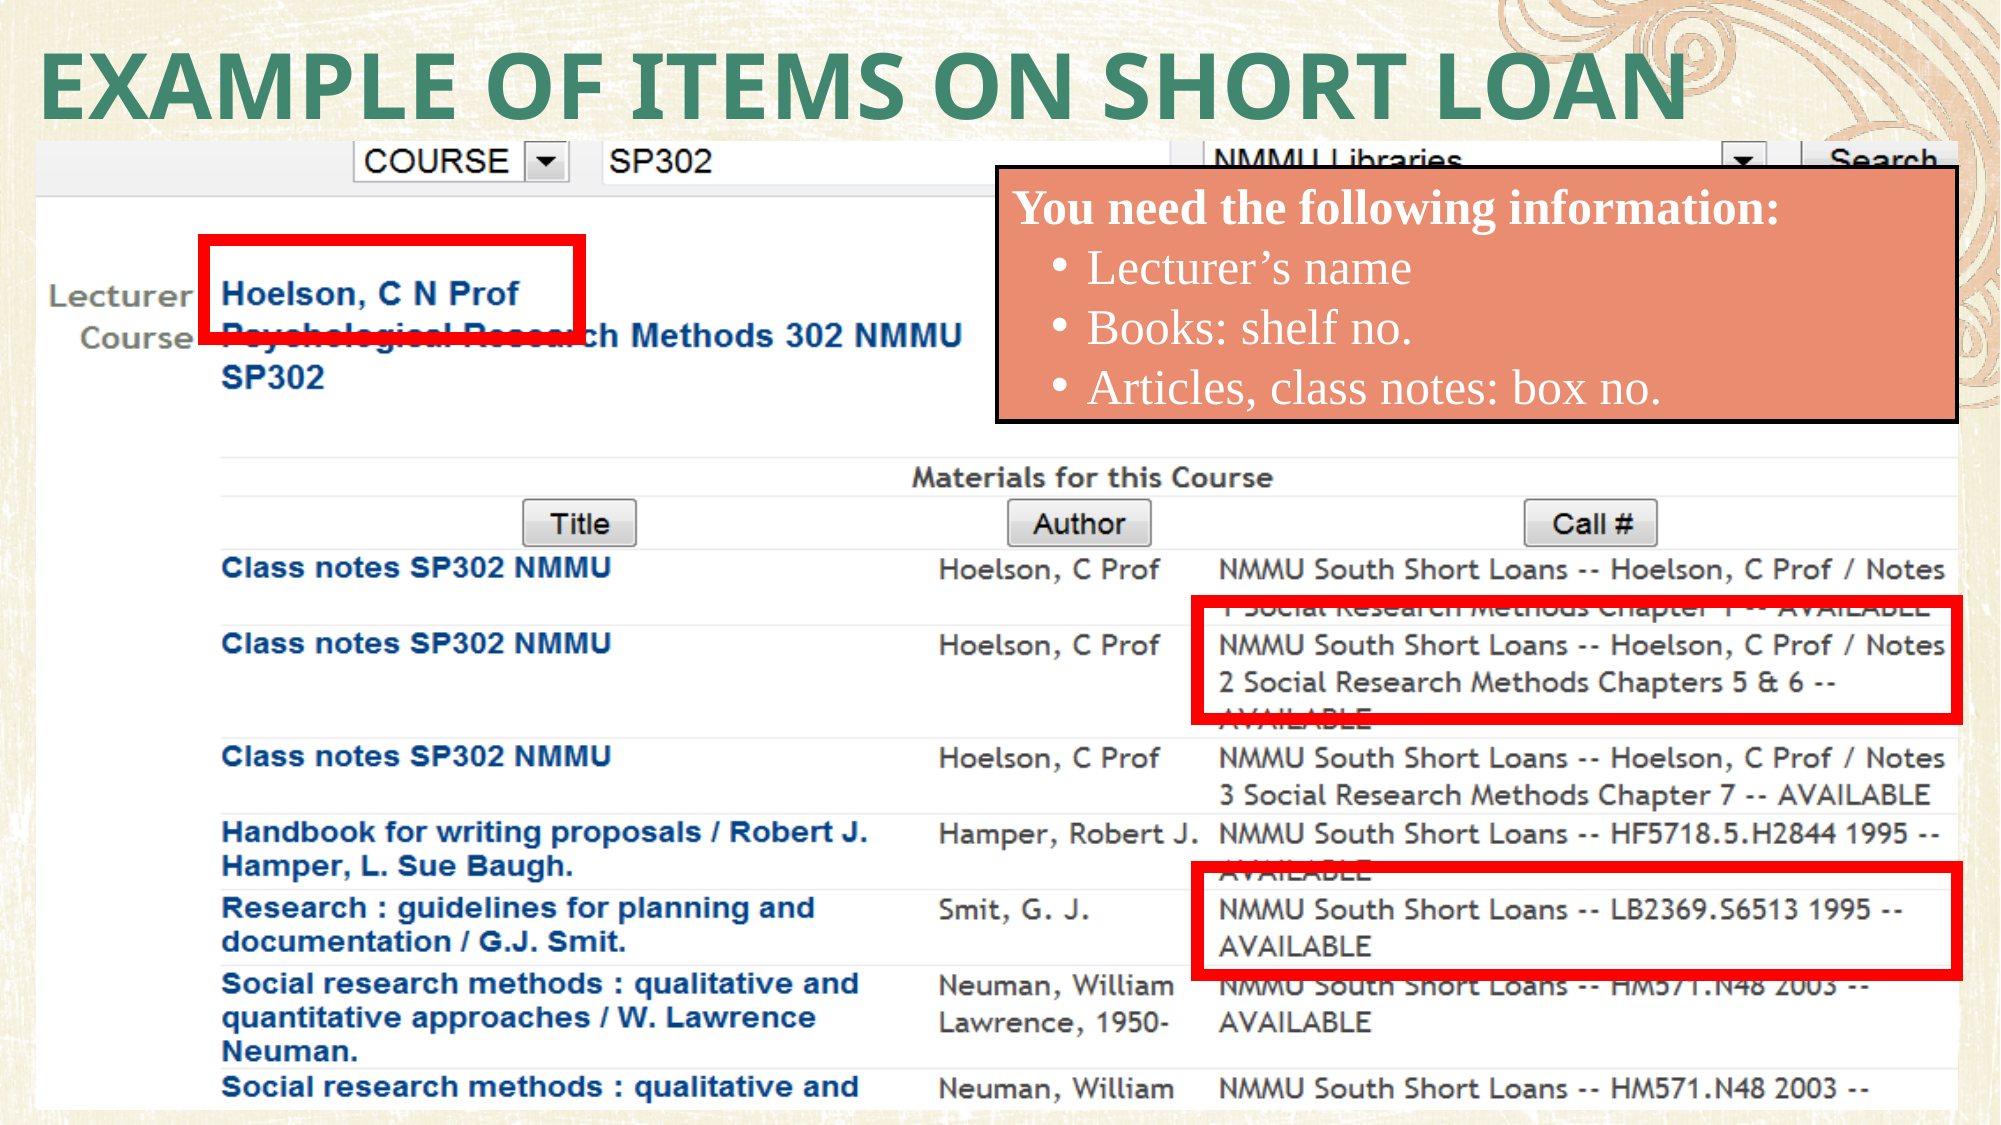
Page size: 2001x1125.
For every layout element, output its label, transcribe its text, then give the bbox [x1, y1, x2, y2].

picture [0, 0, 2001, 1125]
title Example of items on Short Loan [36, 25, 2000, 150]
